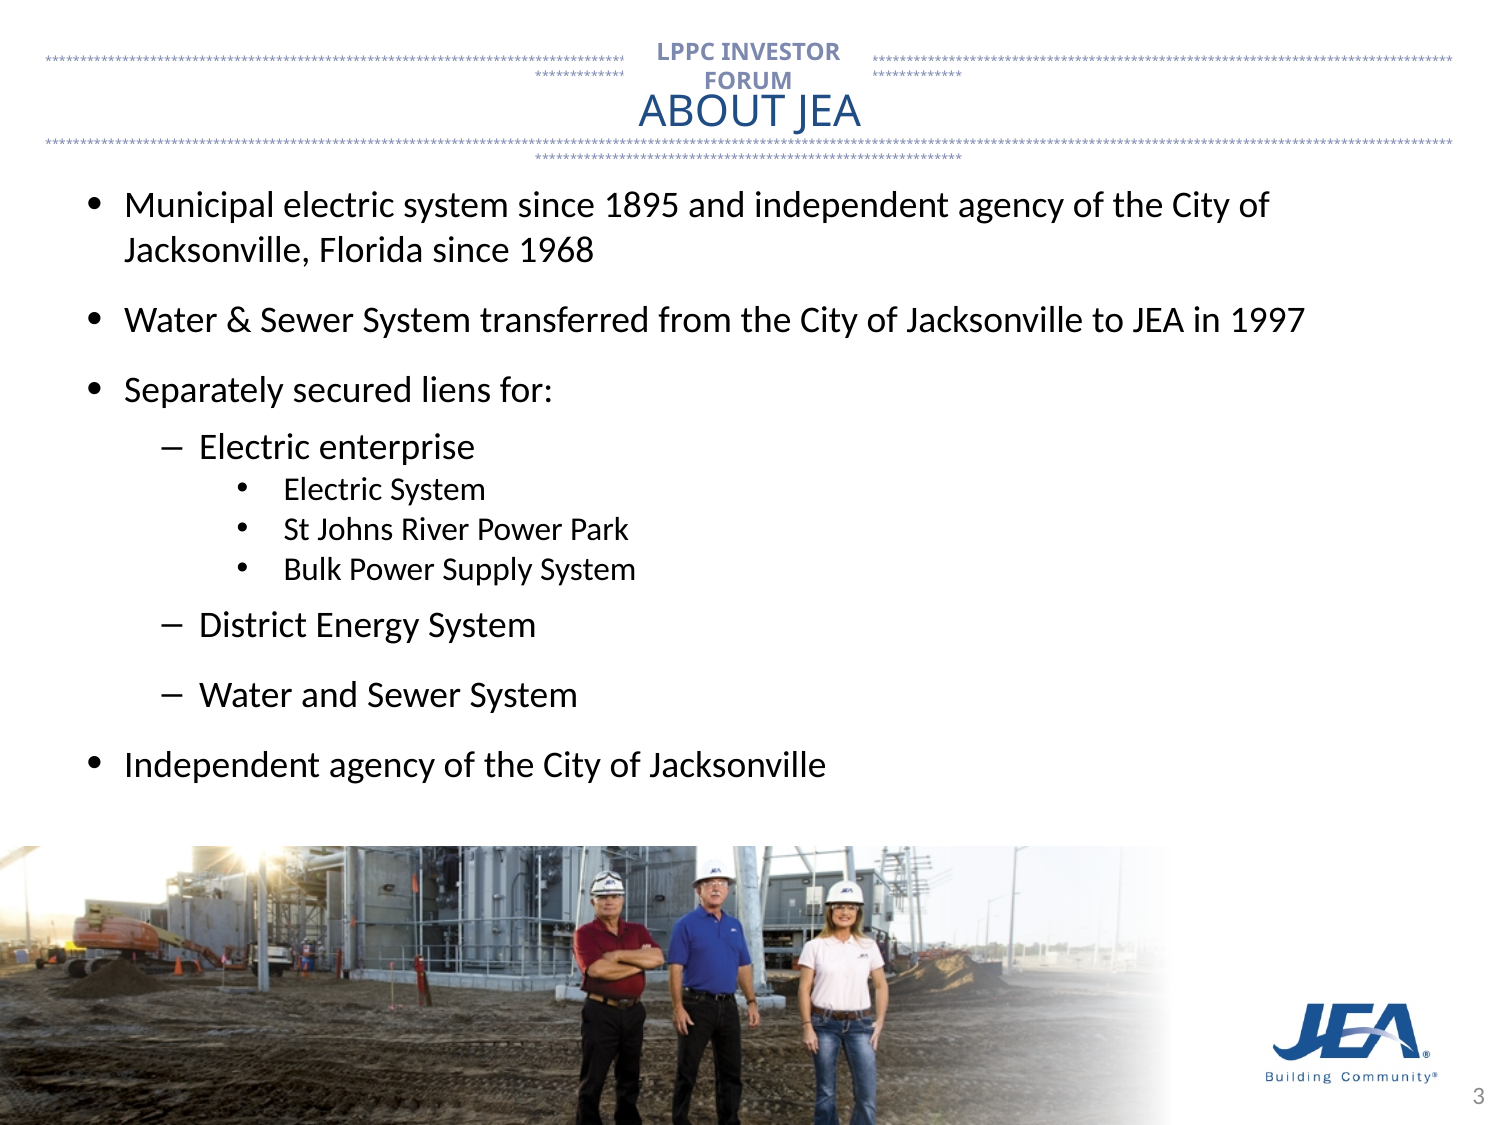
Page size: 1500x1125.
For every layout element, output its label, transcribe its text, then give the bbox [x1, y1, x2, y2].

text_box ********************************************************************************************************************************************************************************************************************************************************************** [29, 45, 623, 75]
text_box LPPC INVESTOR FORUM [623, 29, 874, 75]
text_box ********************************************************************************************************************************************************************************************************************************************************************** [874, 45, 1468, 75]
text_box ABOUT JEA [0, 75, 1500, 143]
picture [0, 846, 1172, 1125]
slide_number 3 [1176, 1065, 1500, 1125]
text_box ********************************************************************************************************************************************************************************************************************************************************************** [29, 143, 1468, 173]
text_box Municipal electric system since 1895 and independent agency of the City of Jacksonville, Florida since 1968 Water & Sewer System transferred from the City of Jacksonville to JEA in 1997 Separately secured liens for: Electric enterprise Electric System St Johns River Power Park Bulk Power Supply System District Energy System Water and Sewer System Independent agency of the City of Jacksonville [34, 172, 1438, 863]
picture [1263, 999, 1440, 1088]
